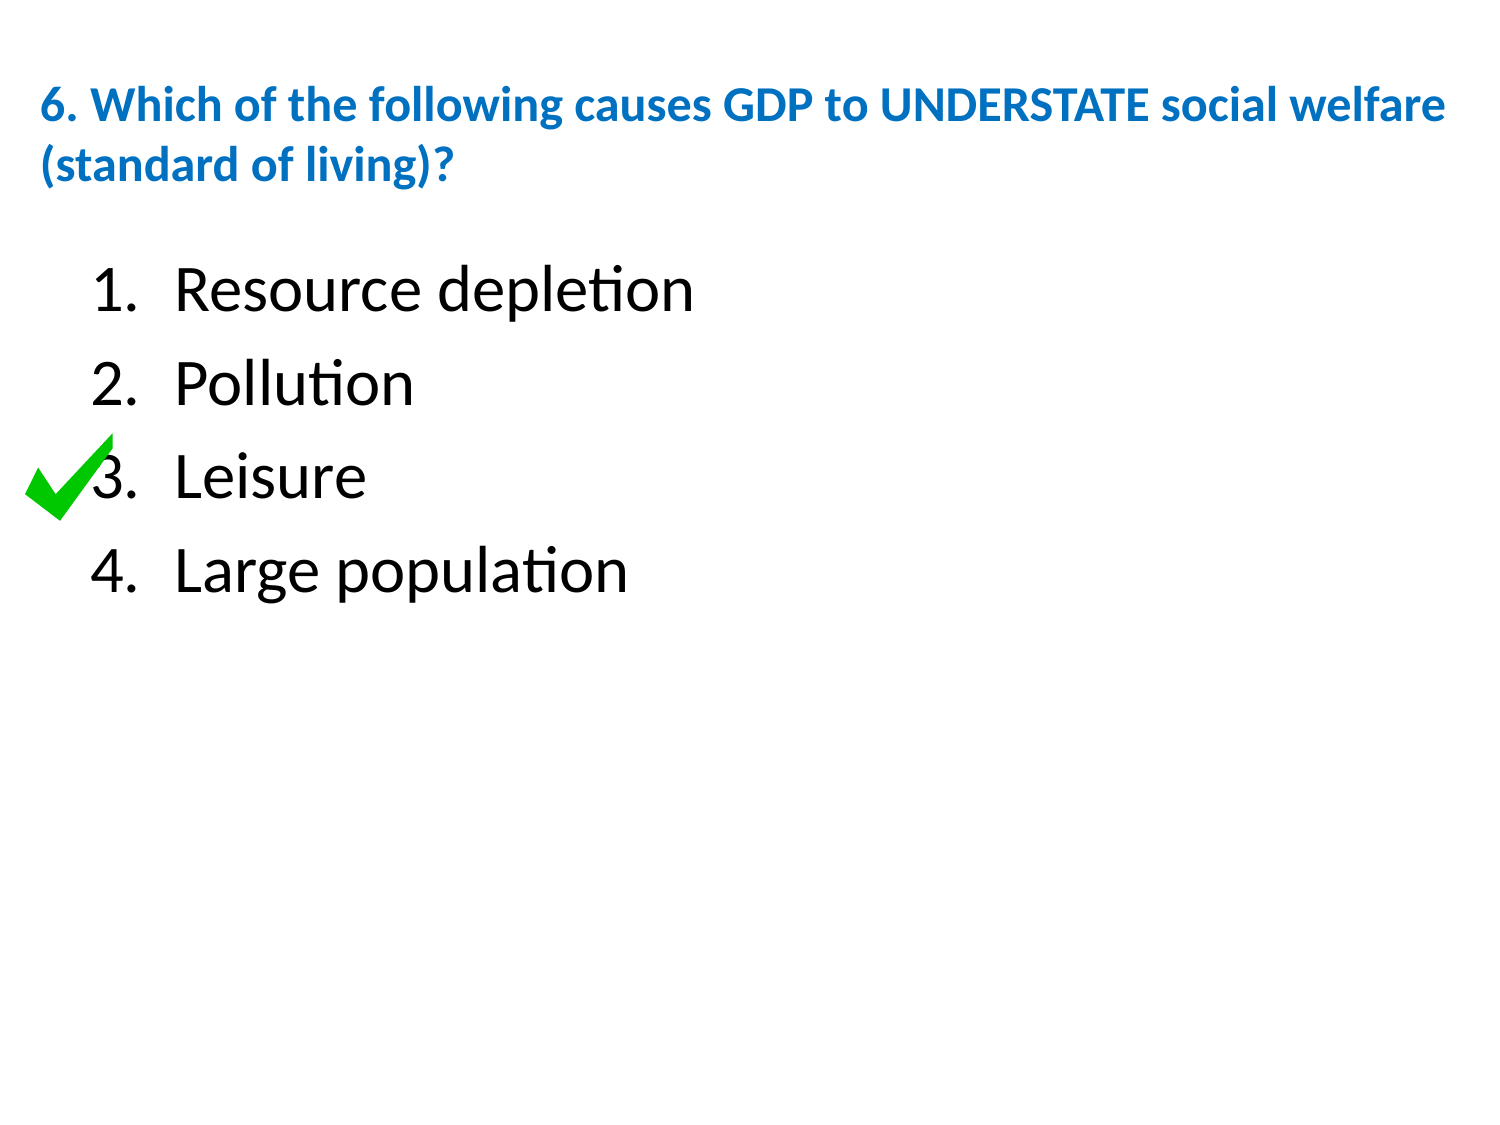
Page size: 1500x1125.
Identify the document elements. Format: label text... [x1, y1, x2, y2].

list Resource depletion Pollution Leisure Large population [75, 237, 1100, 1005]
title 6. Which of the following causes GDP to UNDERSTATE social welfare (standard of living)? [24, 62, 1475, 200]
text_box [23, 431, 115, 523]
